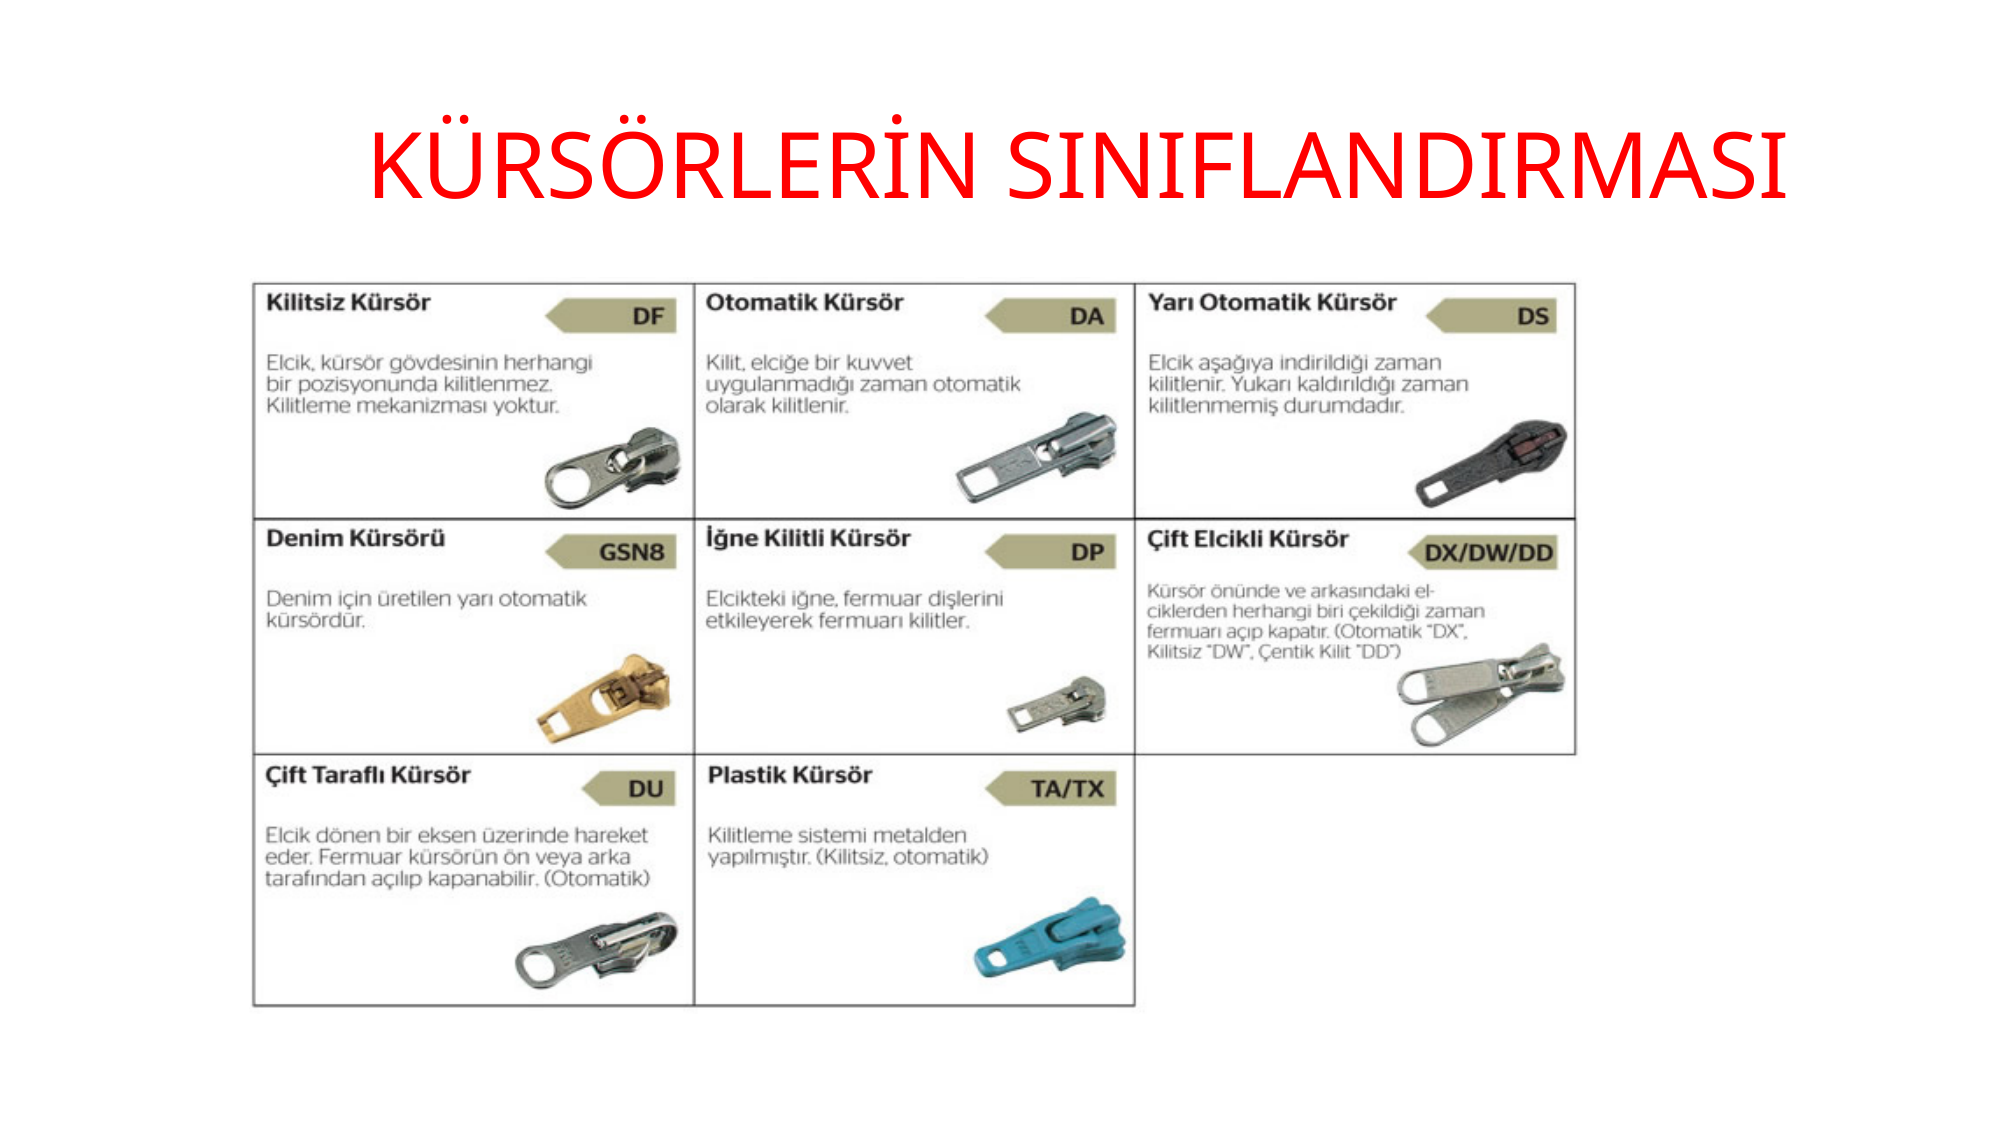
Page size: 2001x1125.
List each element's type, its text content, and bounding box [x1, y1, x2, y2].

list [249, 277, 1585, 1014]
title KÜRSÖRLERİN SINIFLANDIRMASI [137, 59, 1863, 278]
